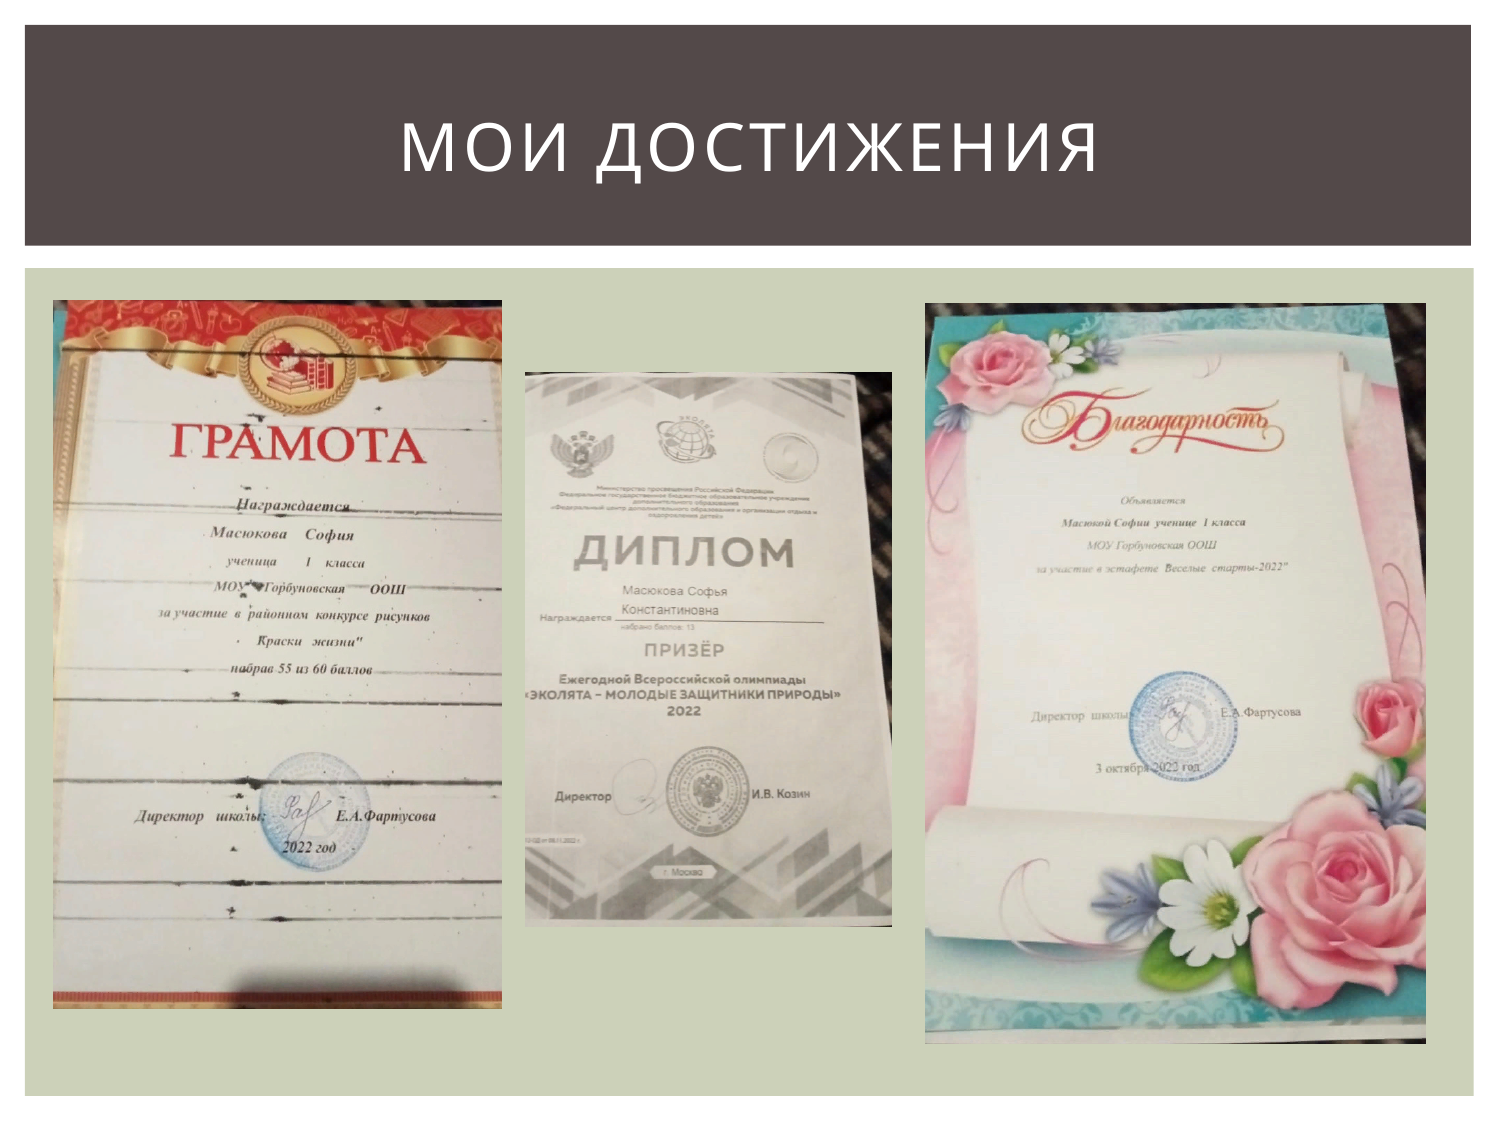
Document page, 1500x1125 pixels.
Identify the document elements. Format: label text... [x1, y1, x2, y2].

picture [525, 371, 893, 927]
picture [52, 300, 503, 1009]
title Мои достижения [62, 58, 1438, 232]
picture [925, 303, 1426, 1044]
